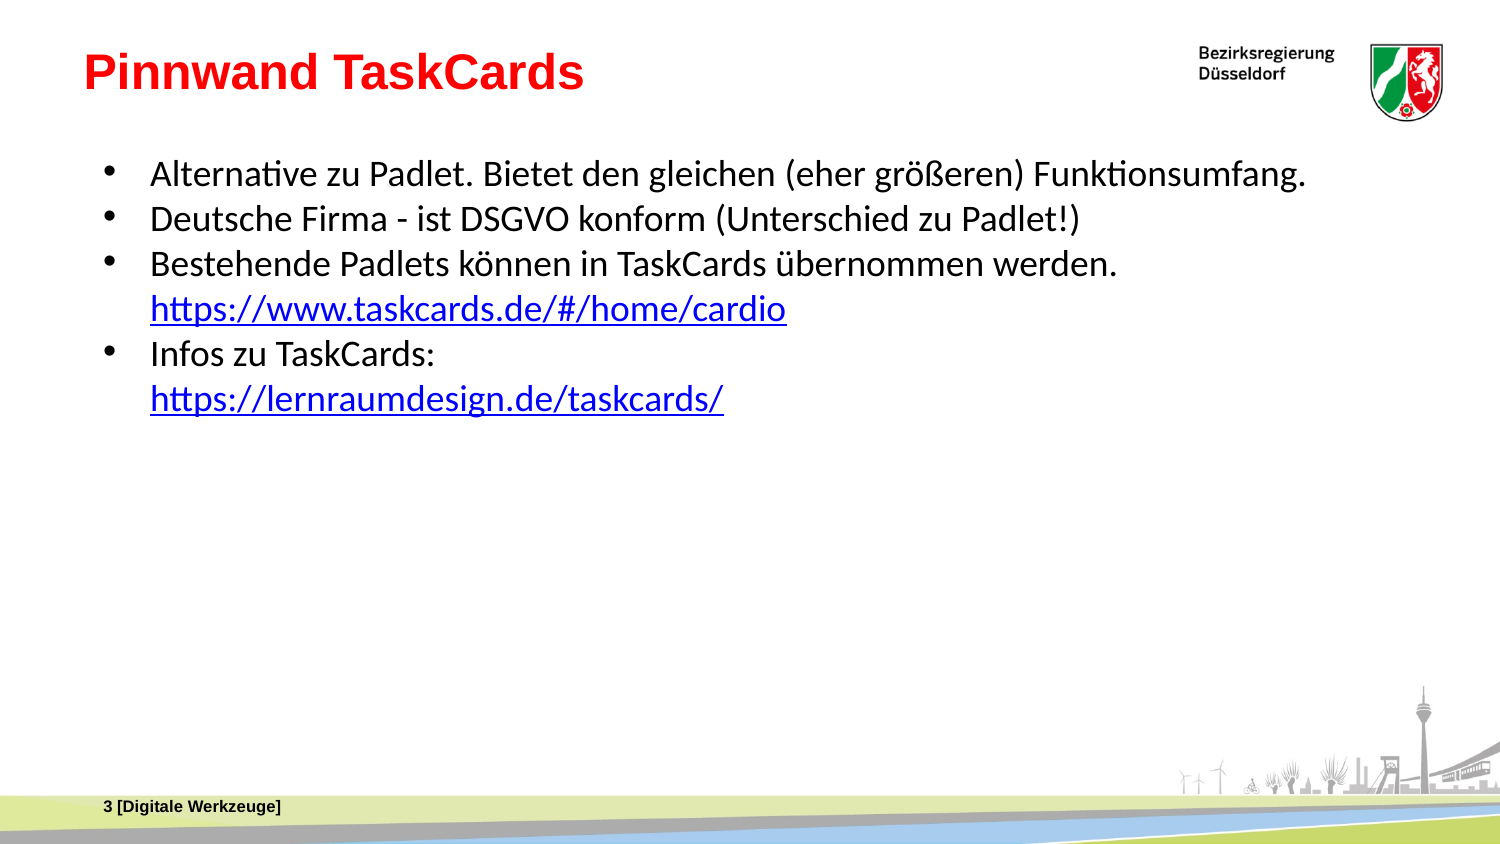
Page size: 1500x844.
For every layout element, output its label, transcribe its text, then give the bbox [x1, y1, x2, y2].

picture [1198, 43, 1443, 122]
text_box Pinnwand TaskCards [68, 32, 601, 108]
text_box Alternative zu Padlet. Bietet den gleichen (eher größeren) Funktionsumfang. Deutsche Firma - ist DSGVO konform (Unterschied zu Padlet!) Bestehende Padlets können in TaskCards übernommen werden. https://www.taskcards.de/#/home/cardio Infos zu TaskCards: https://lernraumdesign.de/taskcards/ [88, 141, 1376, 471]
picture [0, 686, 1500, 844]
